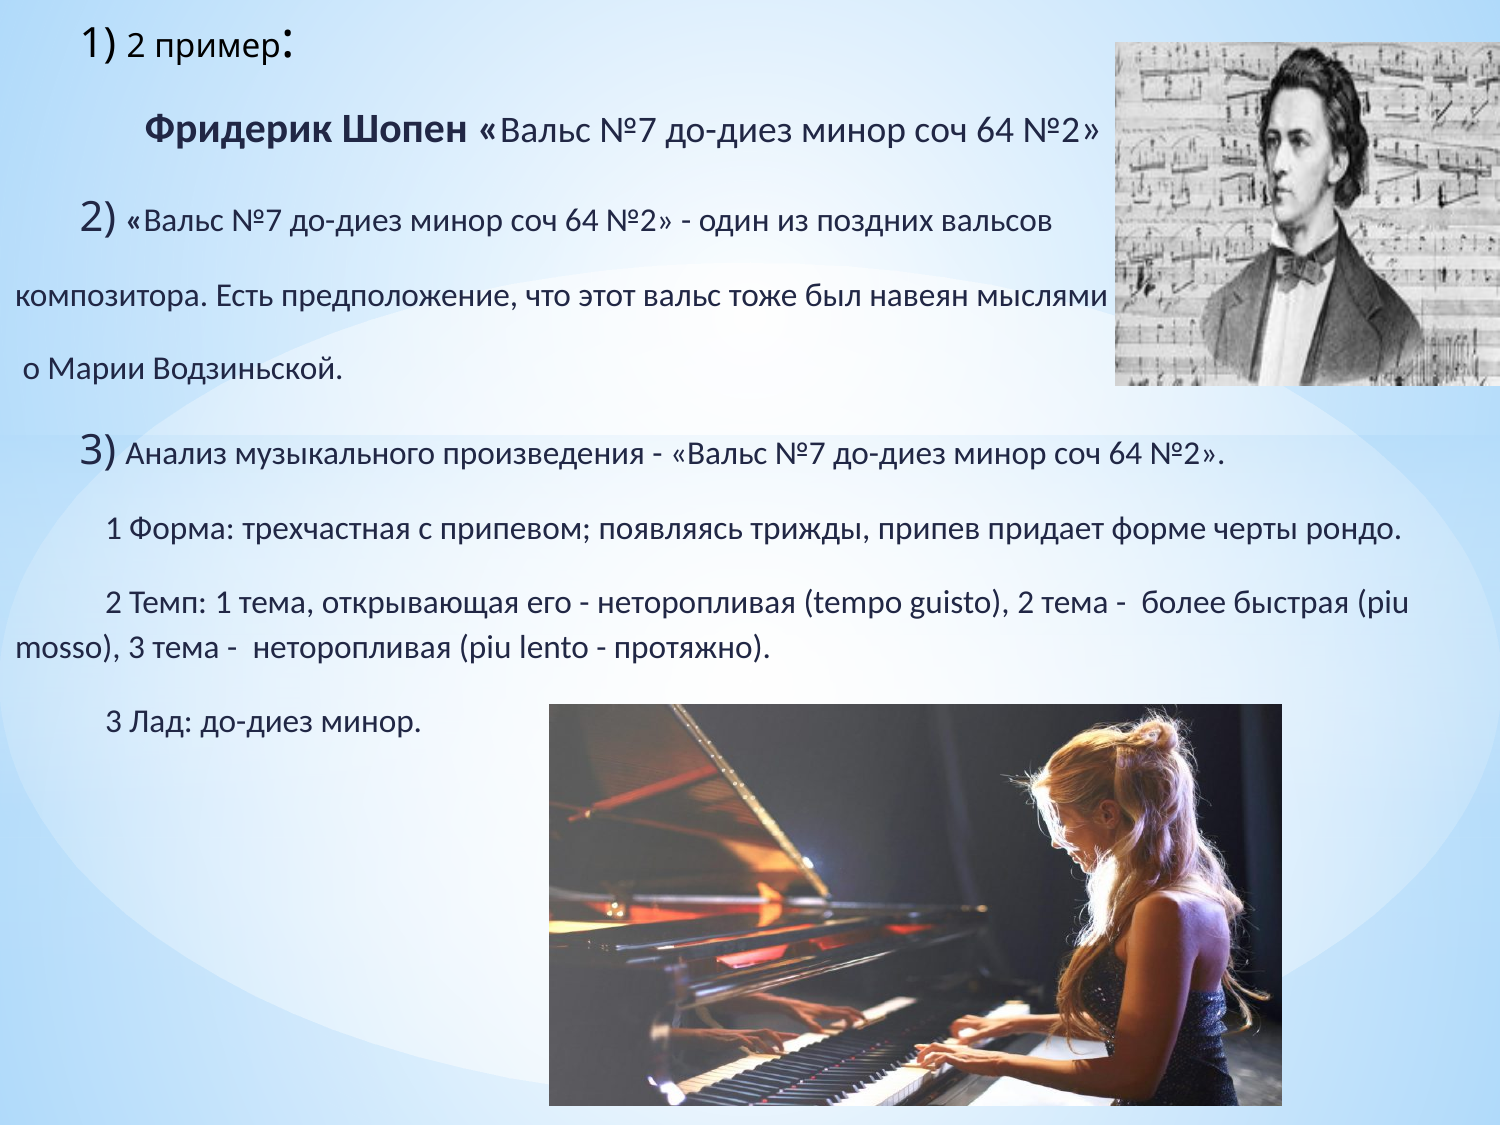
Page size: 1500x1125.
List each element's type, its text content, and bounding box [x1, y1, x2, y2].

picture [548, 703, 1282, 1107]
list 1) 2 пример: Фридерик Шопен «Вальс №7 до-диез минор соч 64 №2» 2) «Вальс №7 до-диез минор соч 64 №2» - один из поздних вальсов композитора. Есть предположение, что этот вальс тоже был навеян мыслями о Марии Водзиньской. 3) Анализ музыкального произведения - «Вальс №7 до-диез минор соч 64 №2». 1 Форма: трехчастная с припевом; появляясь трижды, припев придает форме черты рондо. 2 Темп: 1 тема, открывающая его - неторопливая (tempo guisto), 2 тема - более быстрая (piu mosso), 3 тема - неторопливая (piu lento - протяжно). 3 Лад: до-диез минор. [0, 0, 1500, 1125]
picture [1115, 42, 1500, 386]
